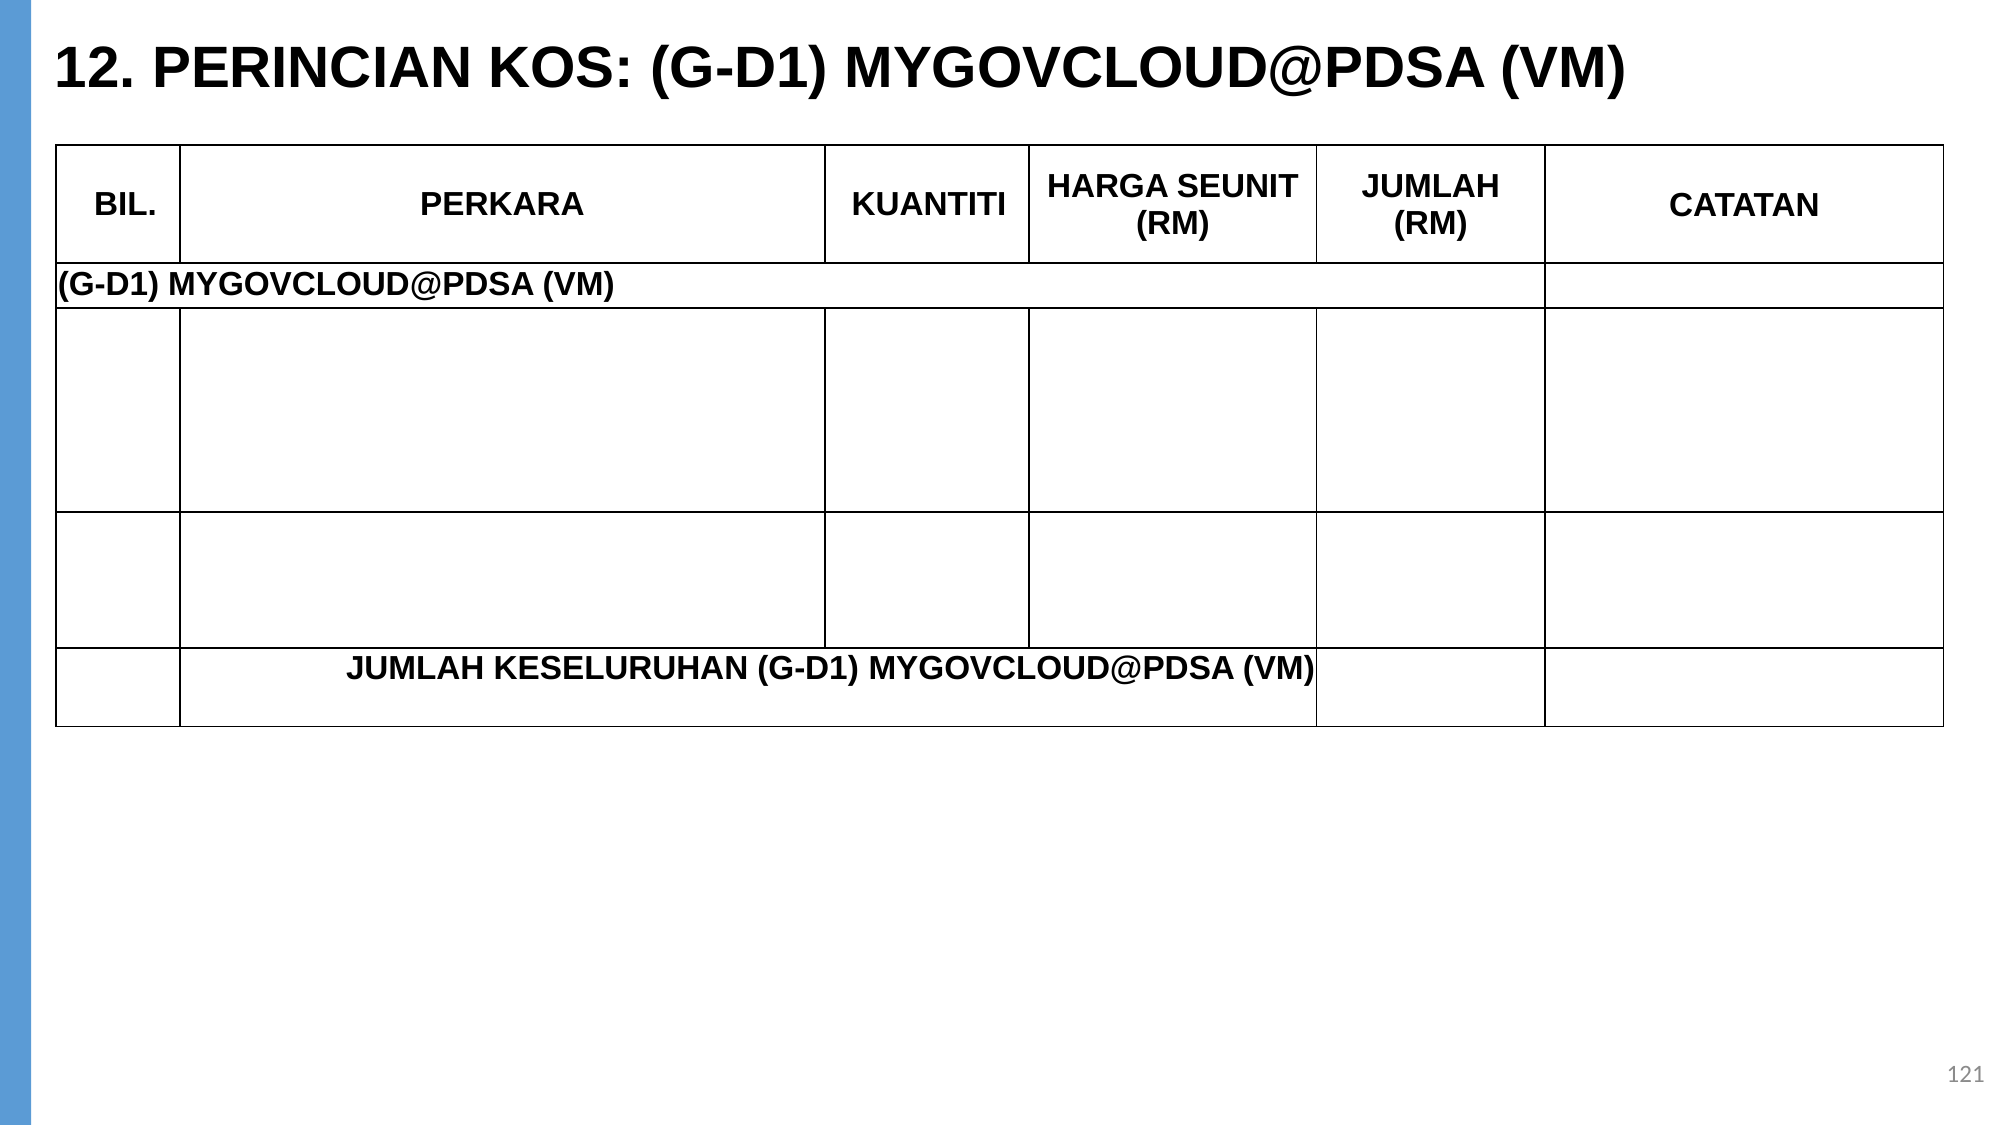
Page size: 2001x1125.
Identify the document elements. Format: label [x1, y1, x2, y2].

table_cell [1317, 513, 1544, 647]
table_cell [1546, 264, 1943, 307]
table_header [57, 146, 179, 262]
table_header [1546, 146, 1943, 262]
table_cell [1317, 309, 1544, 511]
table_cell [1546, 649, 1943, 726]
table_cell [181, 513, 824, 647]
table_cell [181, 309, 824, 511]
table_cell [57, 649, 179, 726]
table_header [1317, 146, 1544, 262]
table_cell [1317, 649, 1544, 726]
table_cell [181, 649, 1316, 726]
table_cell [826, 513, 1028, 647]
table_cell [57, 513, 179, 647]
table_cell [1546, 309, 1943, 511]
table_header [1030, 146, 1316, 262]
table_header [826, 146, 1028, 262]
table_cell [57, 309, 179, 511]
text_box [1549, 1042, 2000, 1103]
table_cell [826, 309, 1028, 511]
table_cell [1030, 309, 1316, 511]
text_box [39, 32, 1765, 131]
table_header [181, 146, 824, 262]
table_cell [1030, 513, 1316, 647]
table_cell [57, 264, 1544, 307]
table_cell [1546, 513, 1943, 647]
